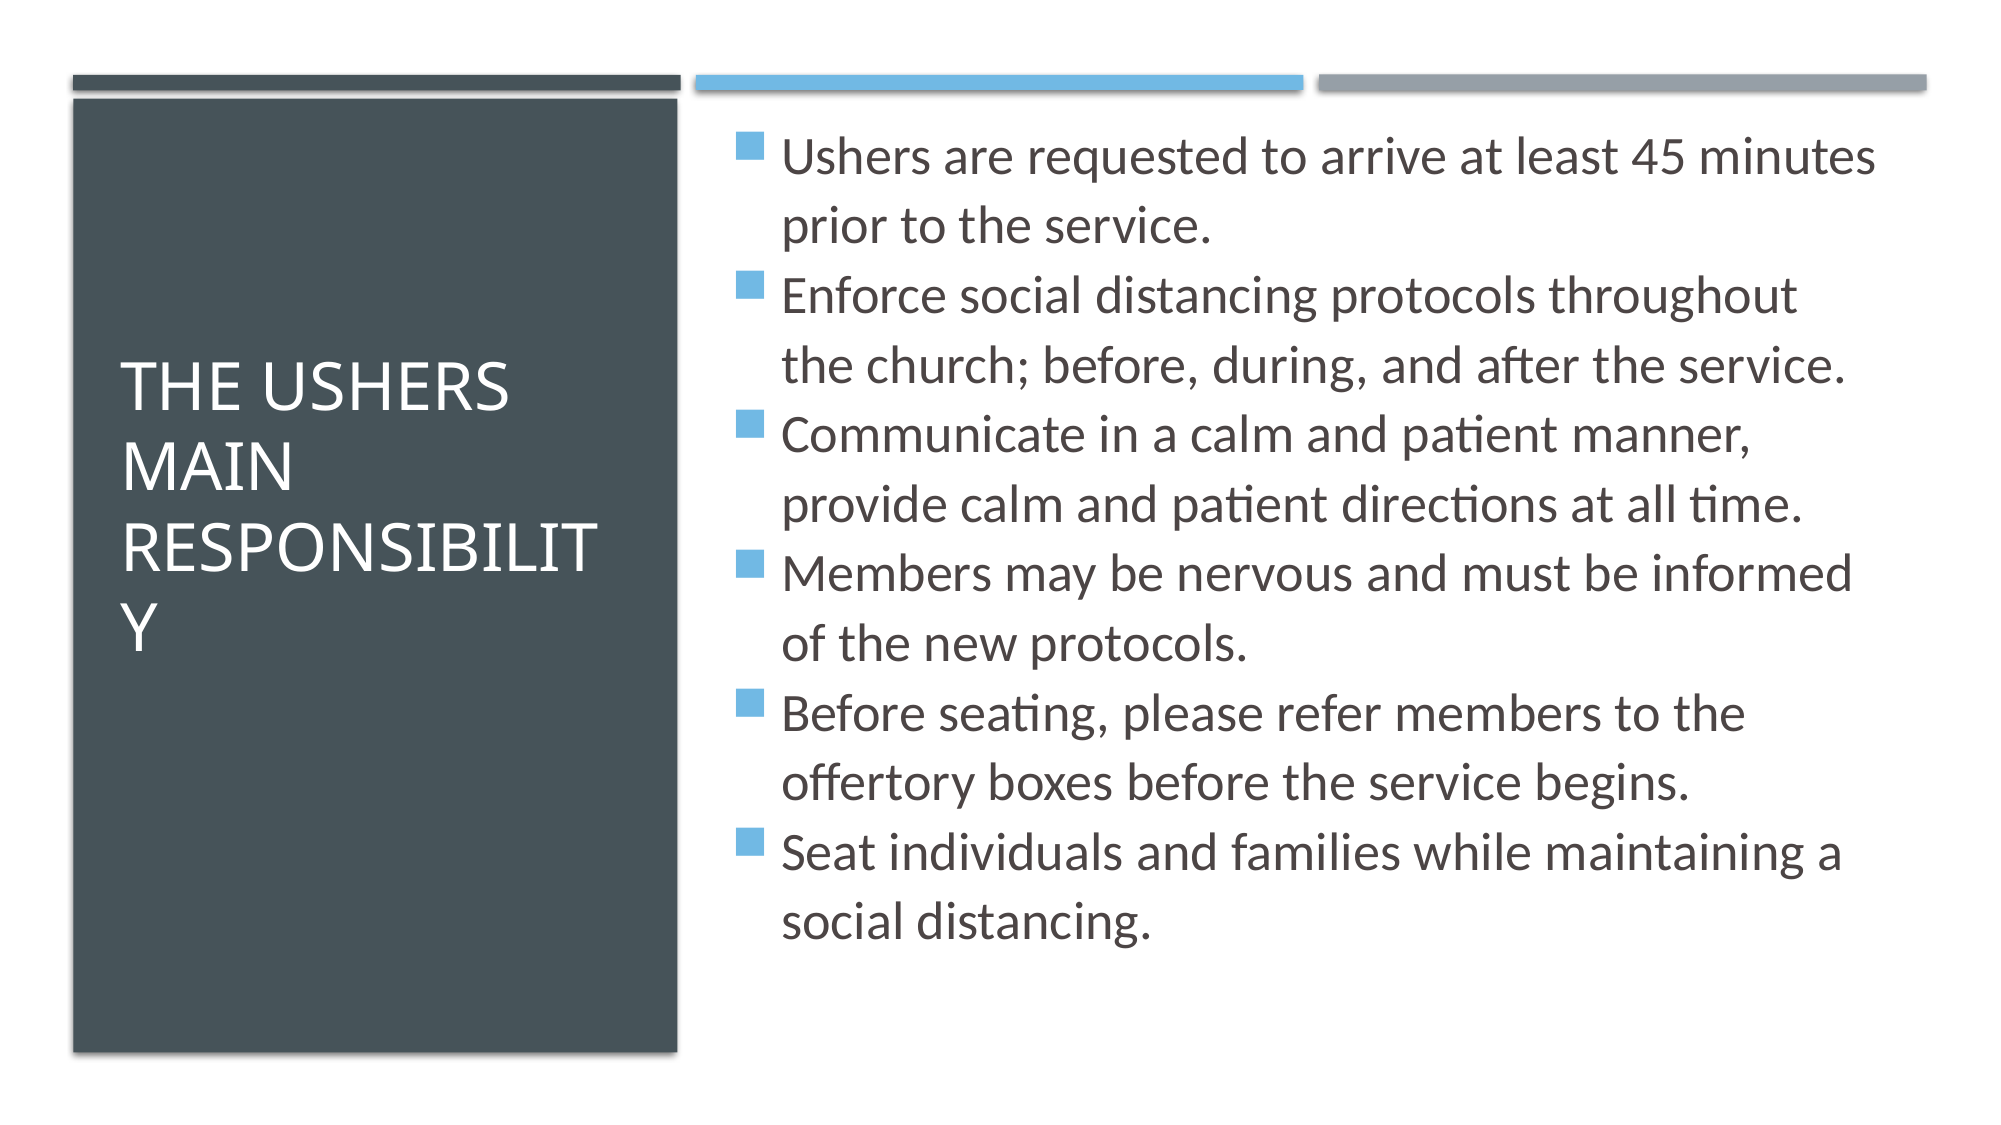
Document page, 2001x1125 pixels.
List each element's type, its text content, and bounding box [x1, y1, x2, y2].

title The Ushers Main Responsibility [105, 153, 635, 856]
list Ushers are requested to arrive at least 45 minutes prior to the service. Enforce social distancing protocols throughout the church; before, during, and after the service. Communicate in a calm and patient manner, provide calm and patient directions at all time. Members may be nervous and must be informed of the new protocols. Before seating, please refer members to the offertory boxes before the service begins. Seat individuals and families while maintaining a social distancing. [715, 107, 1895, 1045]
